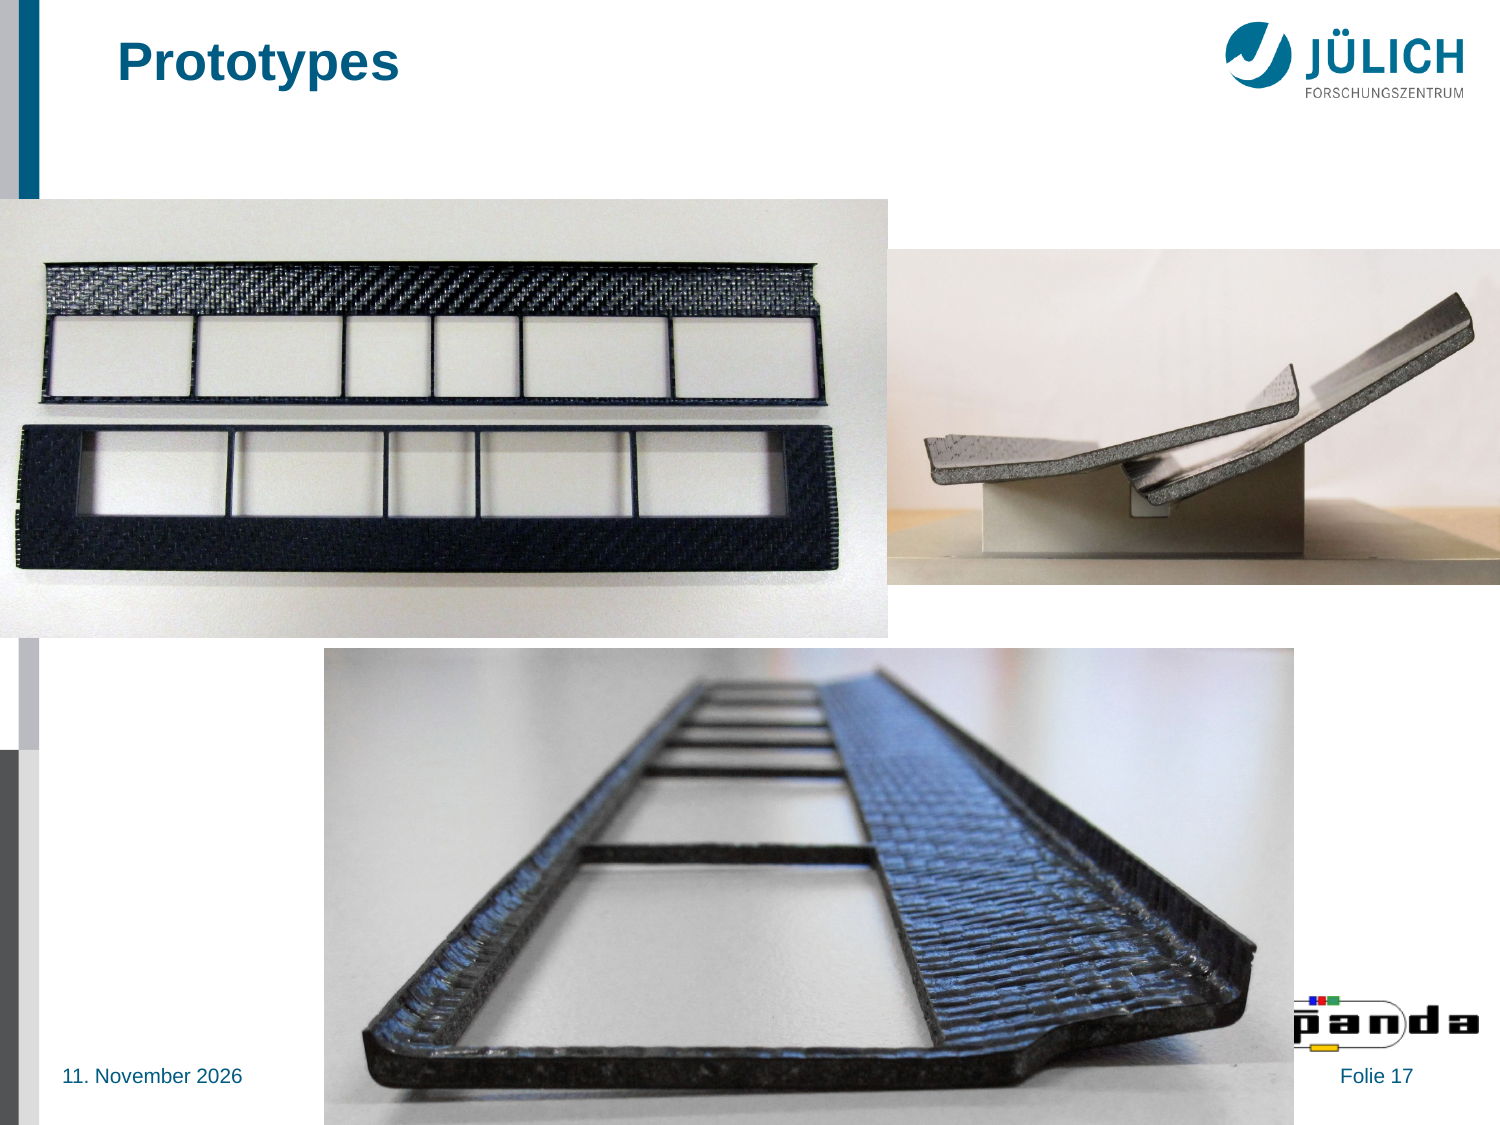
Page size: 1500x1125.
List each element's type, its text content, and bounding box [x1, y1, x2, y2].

picture [324, 648, 1479, 1125]
picture [1224, 20, 1463, 98]
picture [0, 198, 1500, 638]
title Prototypes [116, 11, 1208, 106]
